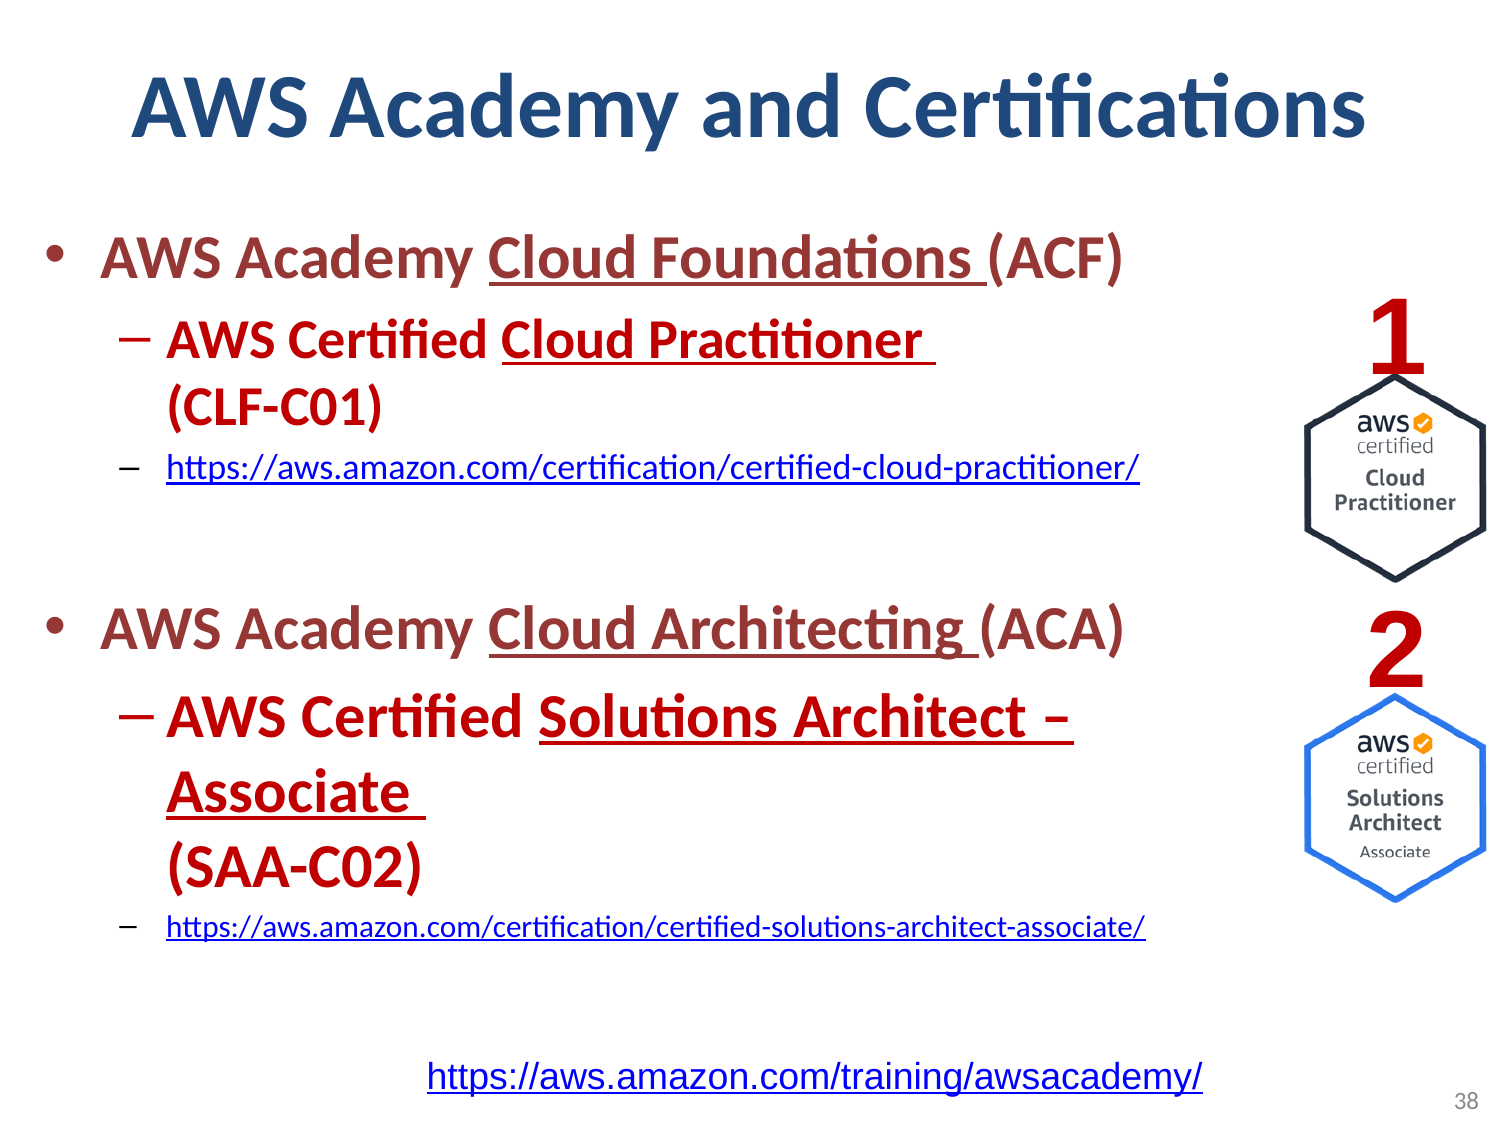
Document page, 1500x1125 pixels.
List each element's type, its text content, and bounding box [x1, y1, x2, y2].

text_box 1 [1351, 257, 1438, 370]
picture [1289, 371, 1500, 583]
text_box https://aws.amazon.com/training/awsacademy/ [411, 1045, 1218, 1105]
list AWS Academy Cloud Foundations (ACF) AWS Certified Cloud Practitioner (CLF-C01) https://aws.amazon.com/certification/certified-cloud-practitioner/ AWS Academy Cloud Architecting (ACA) AWS Certified Solutions Architect – Associate (SAA-C02) https://aws.amazon.com/certification/certified-solutions-architect-associate/ [29, 208, 1290, 1022]
text_box 2 [1351, 591, 1438, 691]
picture [1289, 692, 1500, 904]
slide_number 38 [1144, 1069, 1495, 1125]
title AWS Academy and Certifications [75, 30, 1425, 171]
